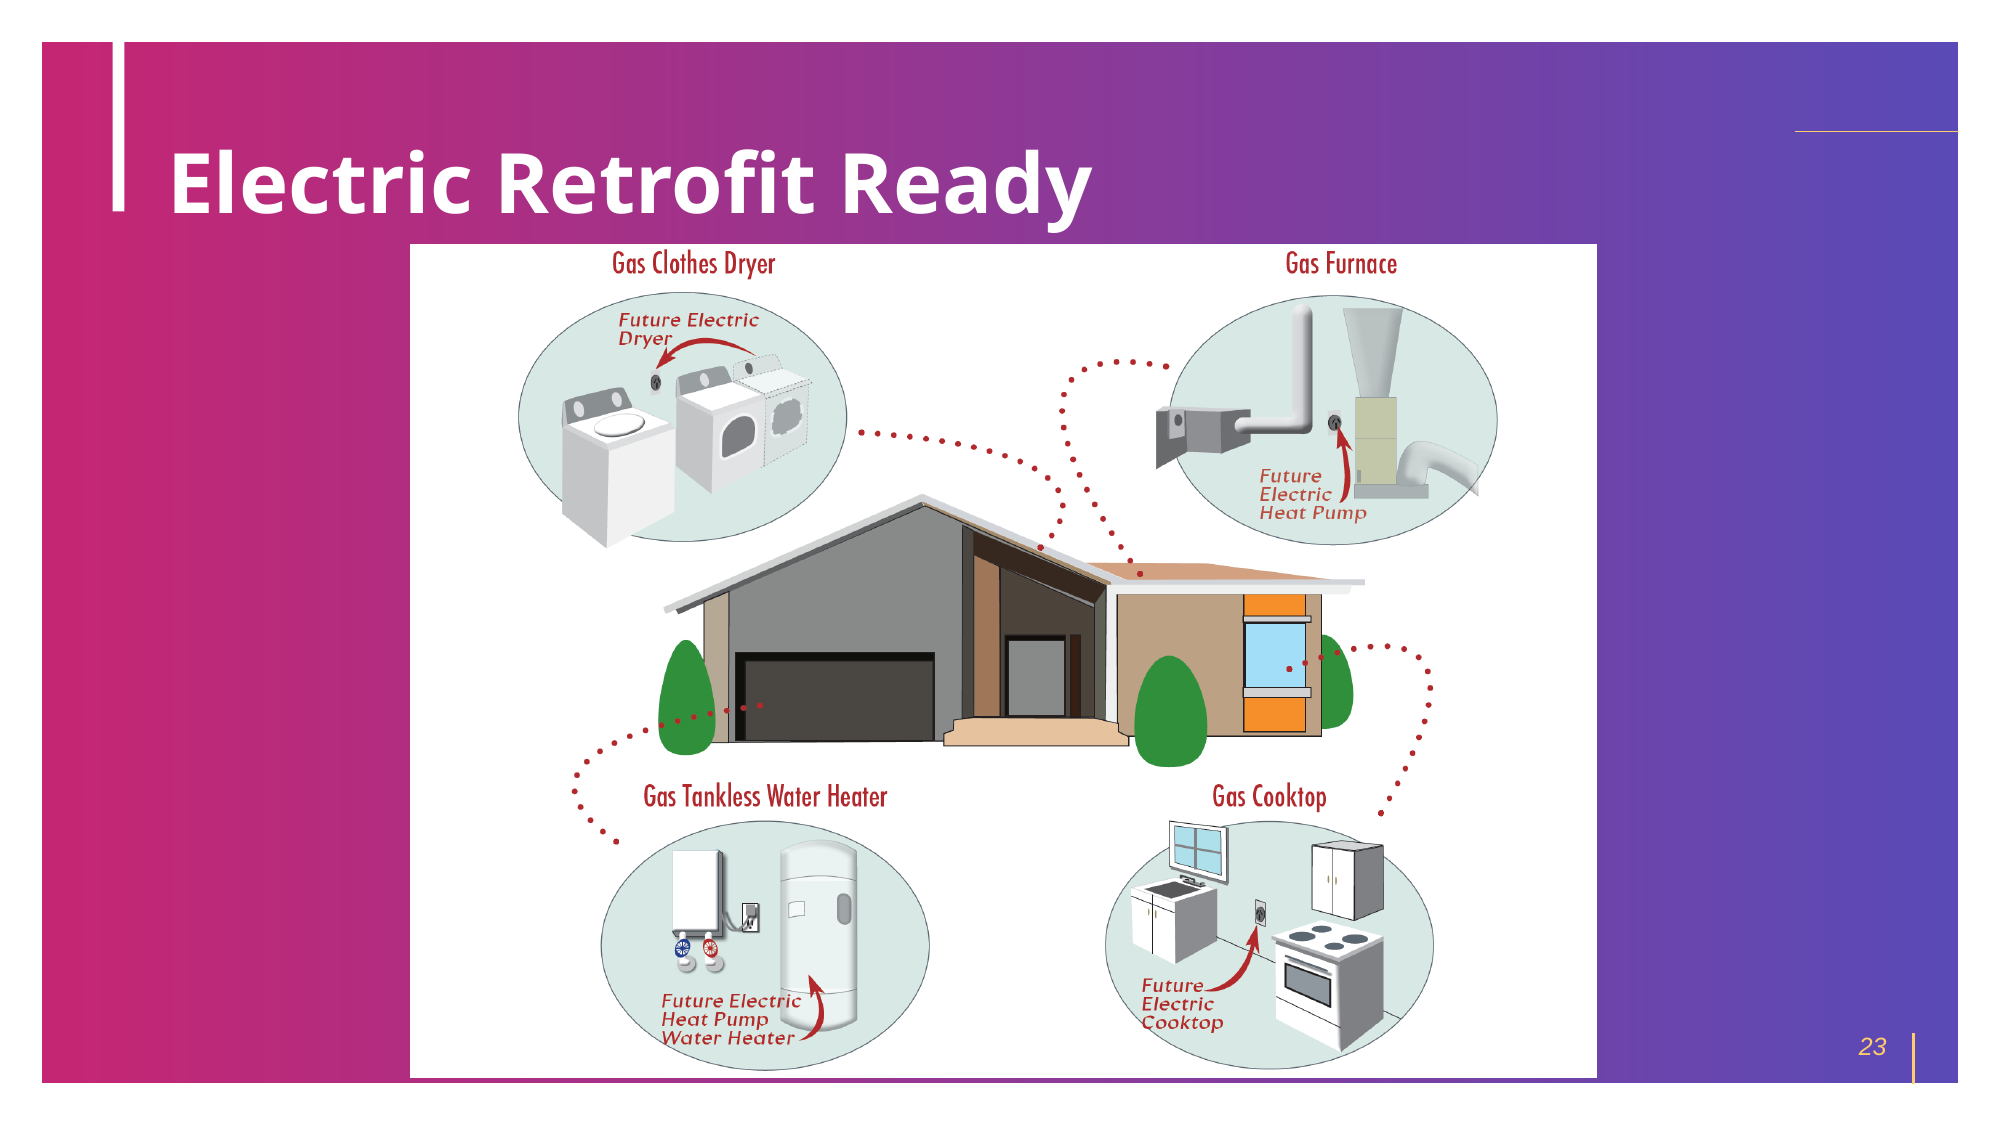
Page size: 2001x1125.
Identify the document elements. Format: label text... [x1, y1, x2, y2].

title Electric Retrofit Ready [152, 77, 1878, 295]
slide_number 23 [1602, 1015, 1902, 1075]
picture [409, 244, 1598, 1079]
